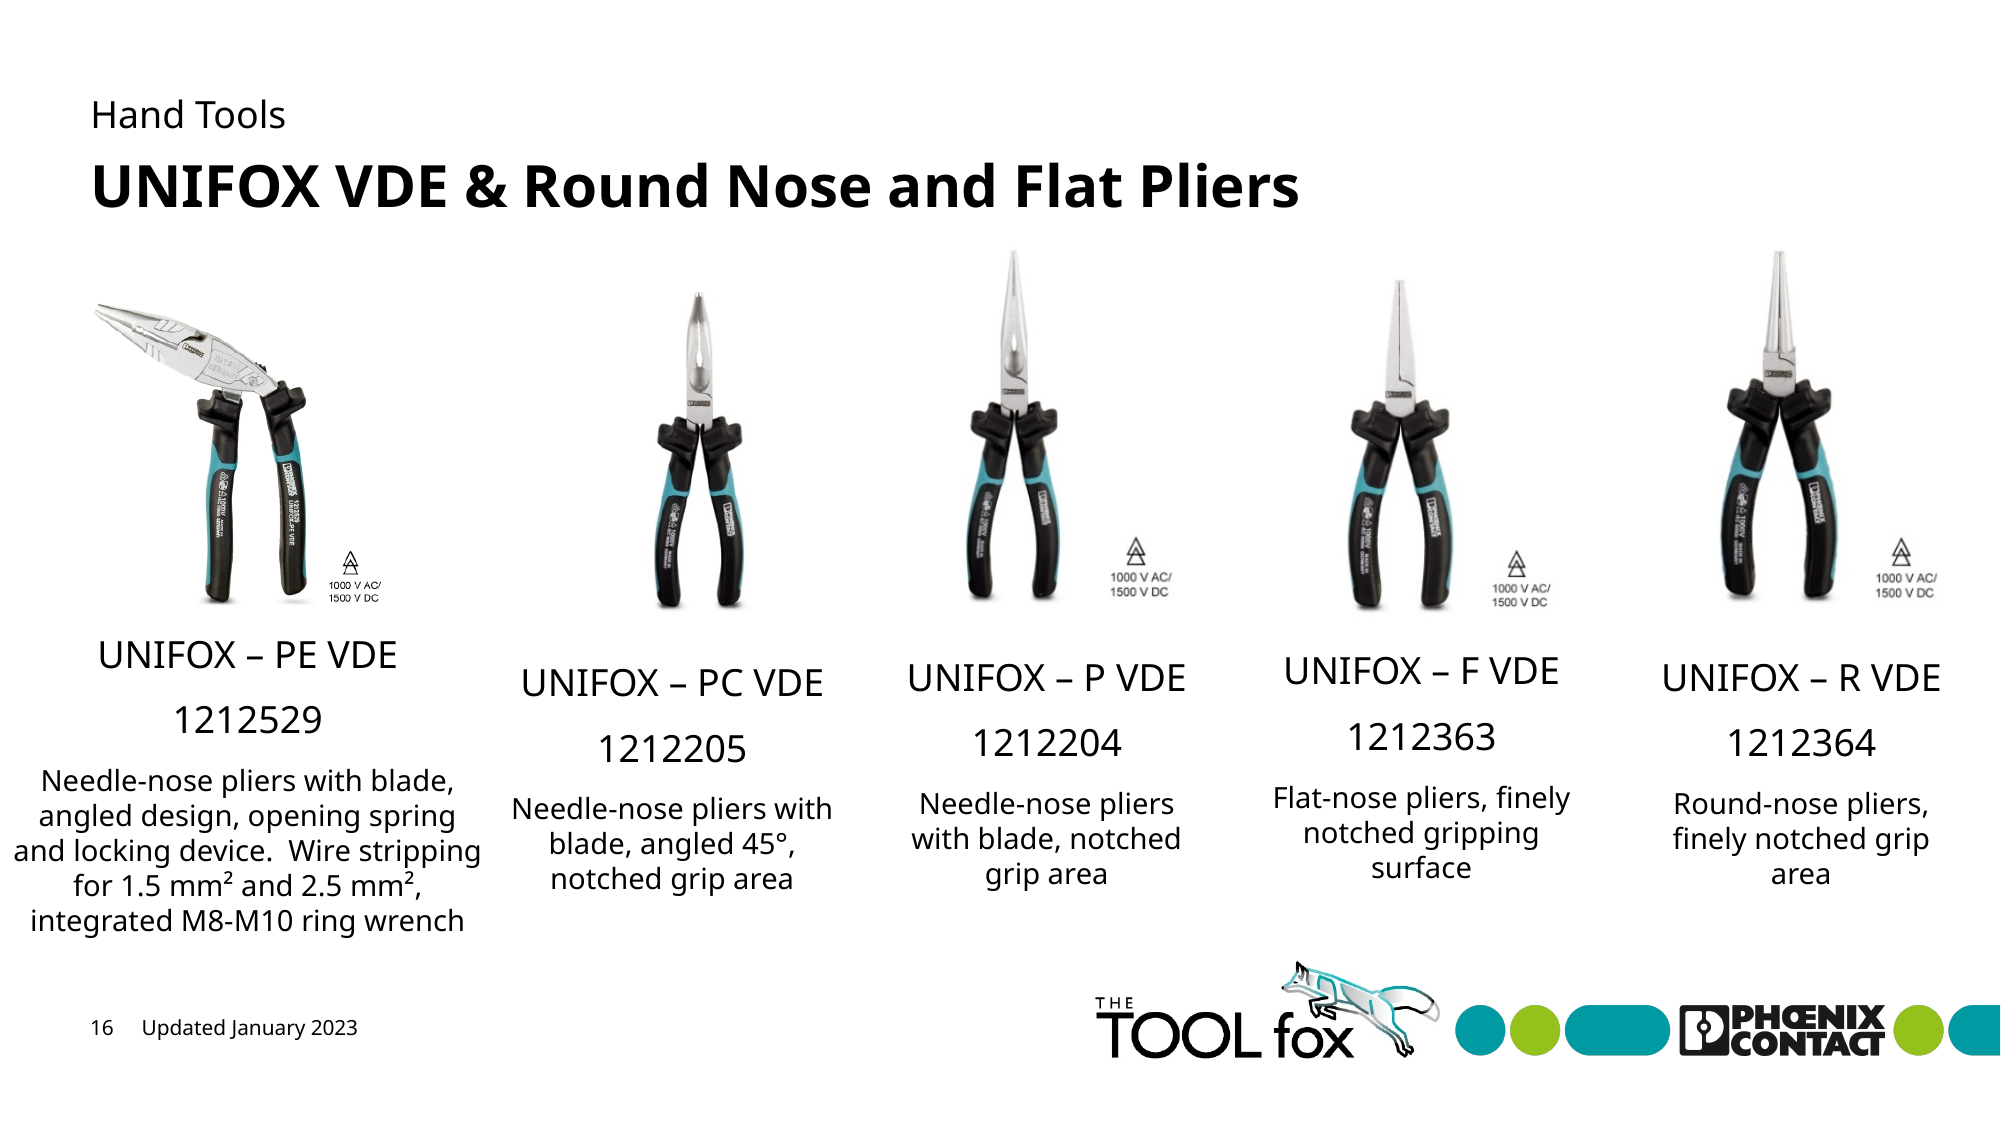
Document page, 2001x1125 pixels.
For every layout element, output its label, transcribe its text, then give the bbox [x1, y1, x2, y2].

text_box UNIFOX – PC VDE 1212205 Needle-nose pliers with blade, angled 45°, notched grip area [495, 651, 850, 863]
list Hand Tools [90, 78, 1910, 149]
picture [1094, 961, 1440, 1073]
slide_number 16 [90, 999, 132, 1059]
text_box UNIFOX – PE VDE 1212529 Needle-nose pliers with blade, angled design, opening spring and locking device. Wire stripping for 1.5 mm² and 2.5 mm², integrated M8-M10 ring wrench [0, 623, 499, 968]
title UNIFOX VDE & Round Nose and Flat Pliers [90, 149, 1910, 255]
text_box UNIFOX – F VDE 1212363 Flat-nose pliers, finely notched gripping surface [1244, 640, 1599, 851]
picture [54, 255, 401, 619]
picture [1454, 1005, 2001, 1056]
footer Updated January 2023 [141, 999, 1001, 1059]
text_box UNIFOX – R VDE 1212364 Round-nose pliers, finely notched grip area [1624, 646, 1979, 857]
text_box UNIFOX – P VDE 1212204 Needle-nose pliers with blade, notched grip area [874, 646, 1219, 857]
picture [474, 246, 2000, 626]
